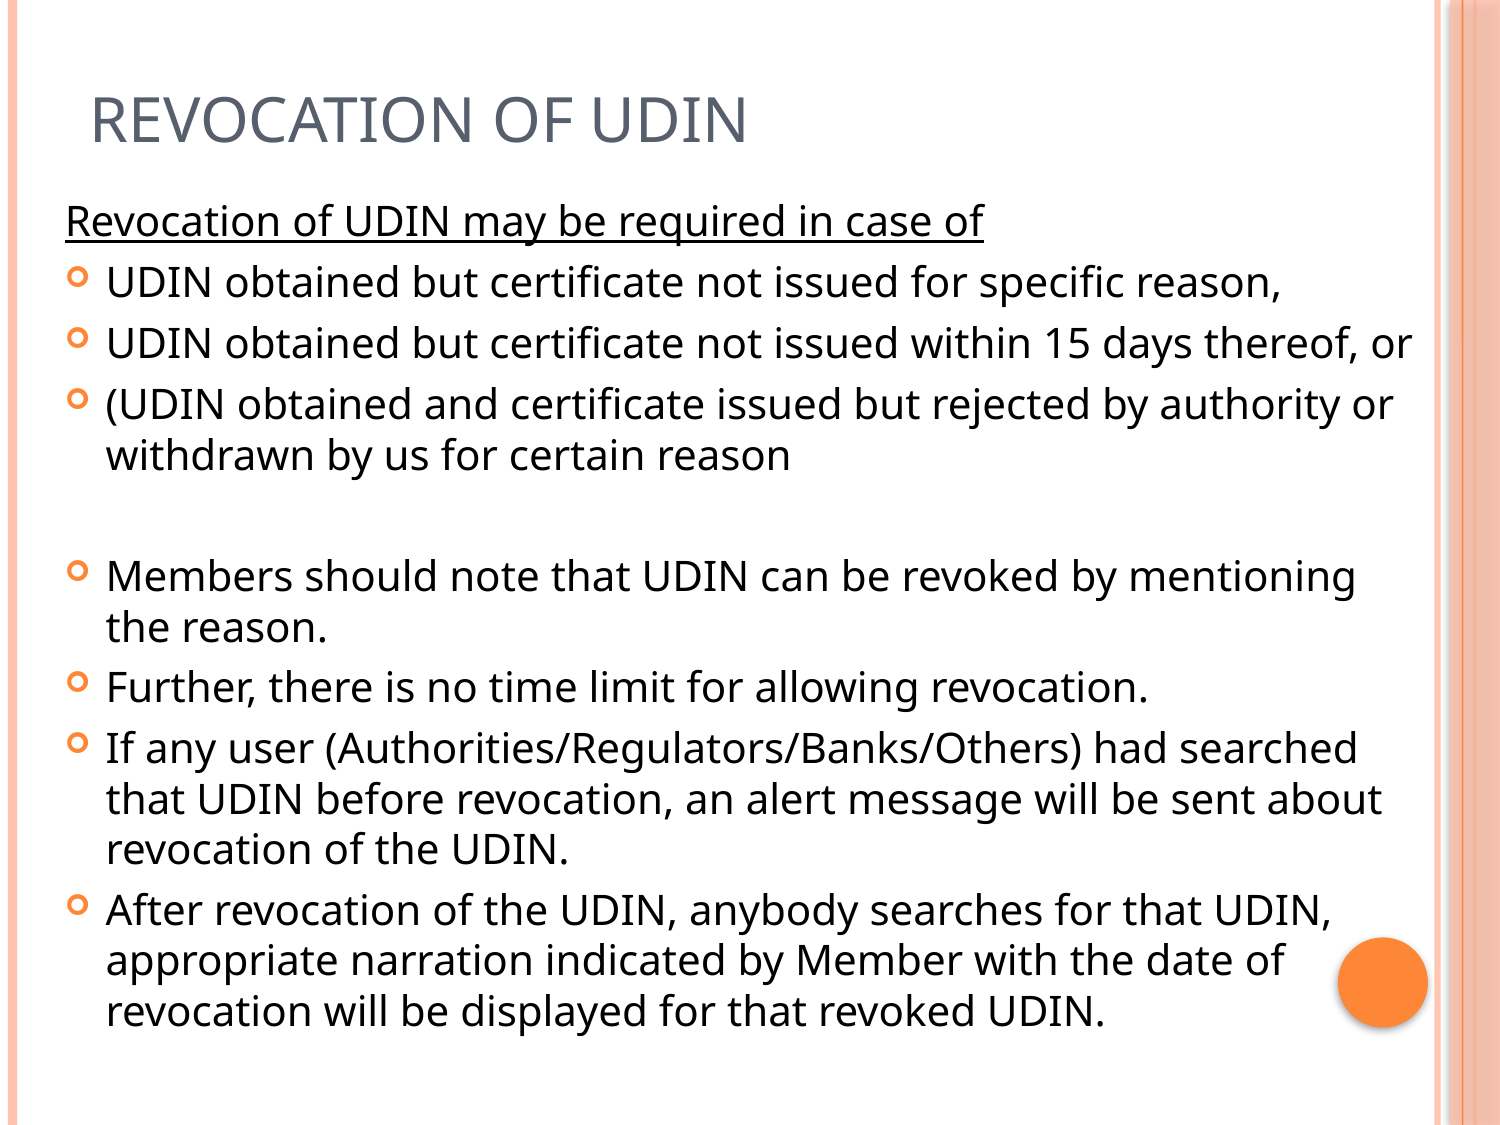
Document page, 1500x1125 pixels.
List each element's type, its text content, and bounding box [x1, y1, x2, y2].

list Revocation of UDIN may be required in case of UDIN obtained but certificate not issued for specific reason, UDIN obtained but certificate not issued within 15 days thereof, or (UDIN obtained and certificate issued but rejected by authority or withdrawn by us for certain reason Members should note that UDIN can be revoked by mentioning the reason. Further, there is no time limit for allowing revocation. If any user (Authorities/Regulators/Banks/Others) had searched that UDIN before revocation, an alert message will be sent about revocation of the UDIN. After revocation of the UDIN, anybody searches for that UDIN, appropriate narration indicated by Member with the date of revocation will be displayed for that revoked UDIN. [50, 187, 1438, 1088]
title Revocation of UDIN [75, 45, 1300, 163]
